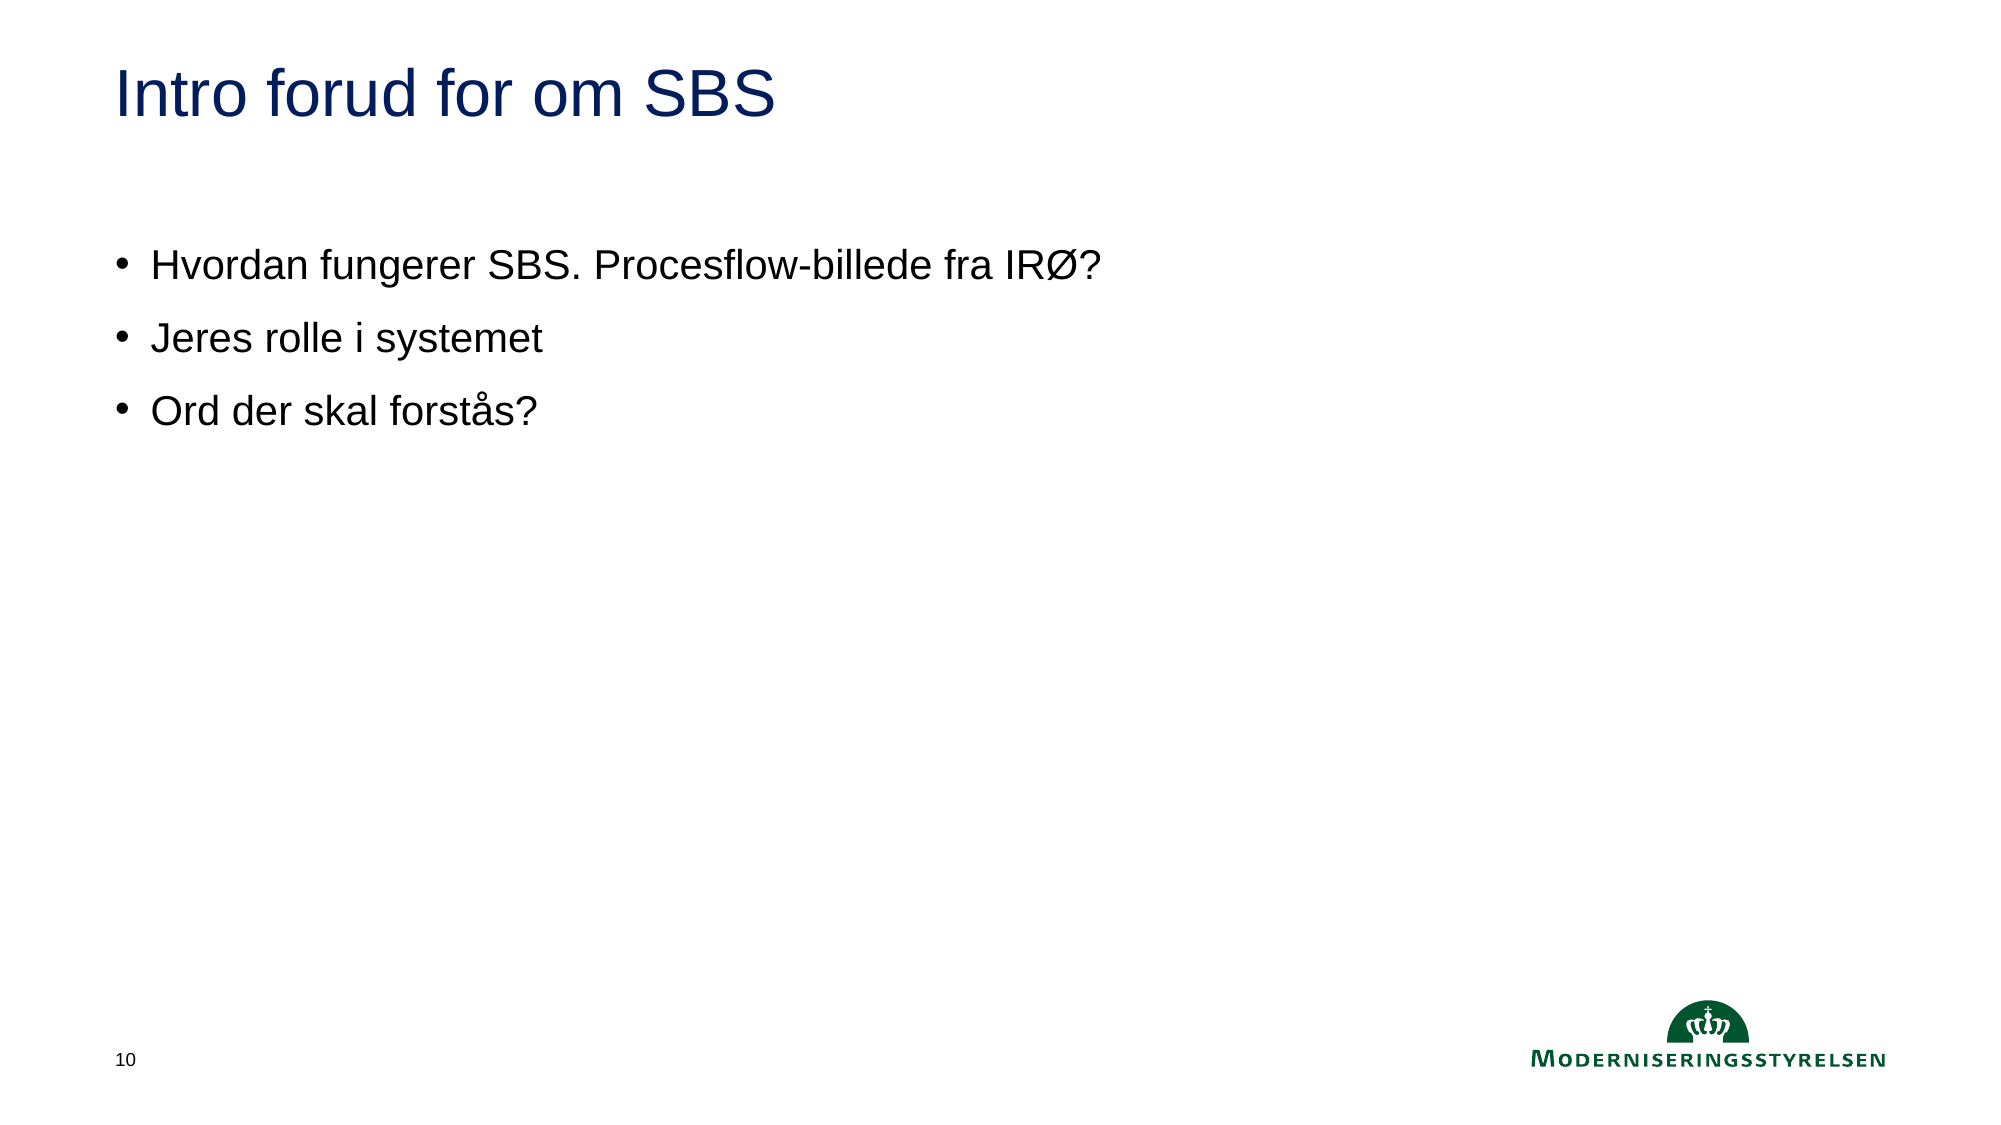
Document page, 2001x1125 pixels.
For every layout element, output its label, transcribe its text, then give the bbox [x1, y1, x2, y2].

list Hvordan fungerer SBS. Procesflow-billede fra IRØ? Jeres rolle i systemet Ord der skal forstås? [115, 237, 1885, 970]
title Intro forud for om SBS [115, 59, 1885, 213]
